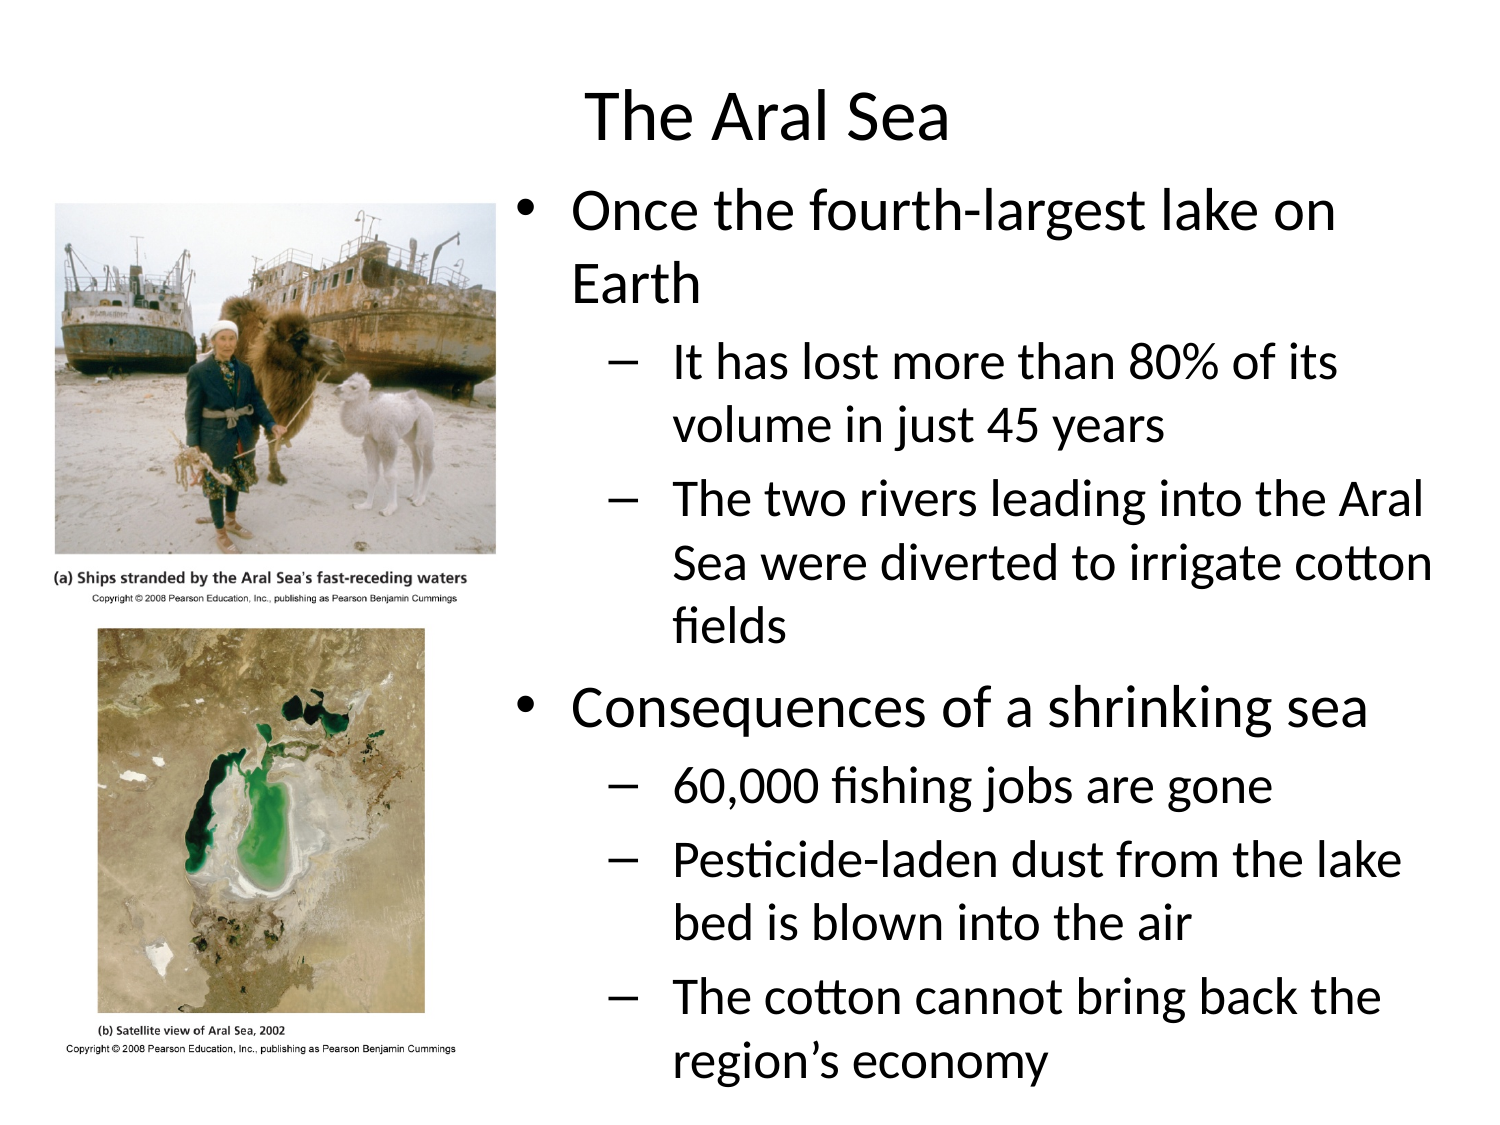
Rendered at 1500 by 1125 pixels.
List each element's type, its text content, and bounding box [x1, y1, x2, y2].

title The Aral Sea [75, 59, 1463, 163]
list Once the fourth-largest lake on Earth It has lost more than 80% of its volume in just 45 years The two rivers leading into the Aral Sea were diverted to irrigate cotton fields Consequences of a shrinking sea 60,000 fishing jobs are gone Pesticide-laden dust from the lake bed is blown into the air The cotton cannot bring back the region’s economy [500, 162, 1463, 1103]
picture [62, 624, 460, 1057]
picture [49, 199, 501, 606]
